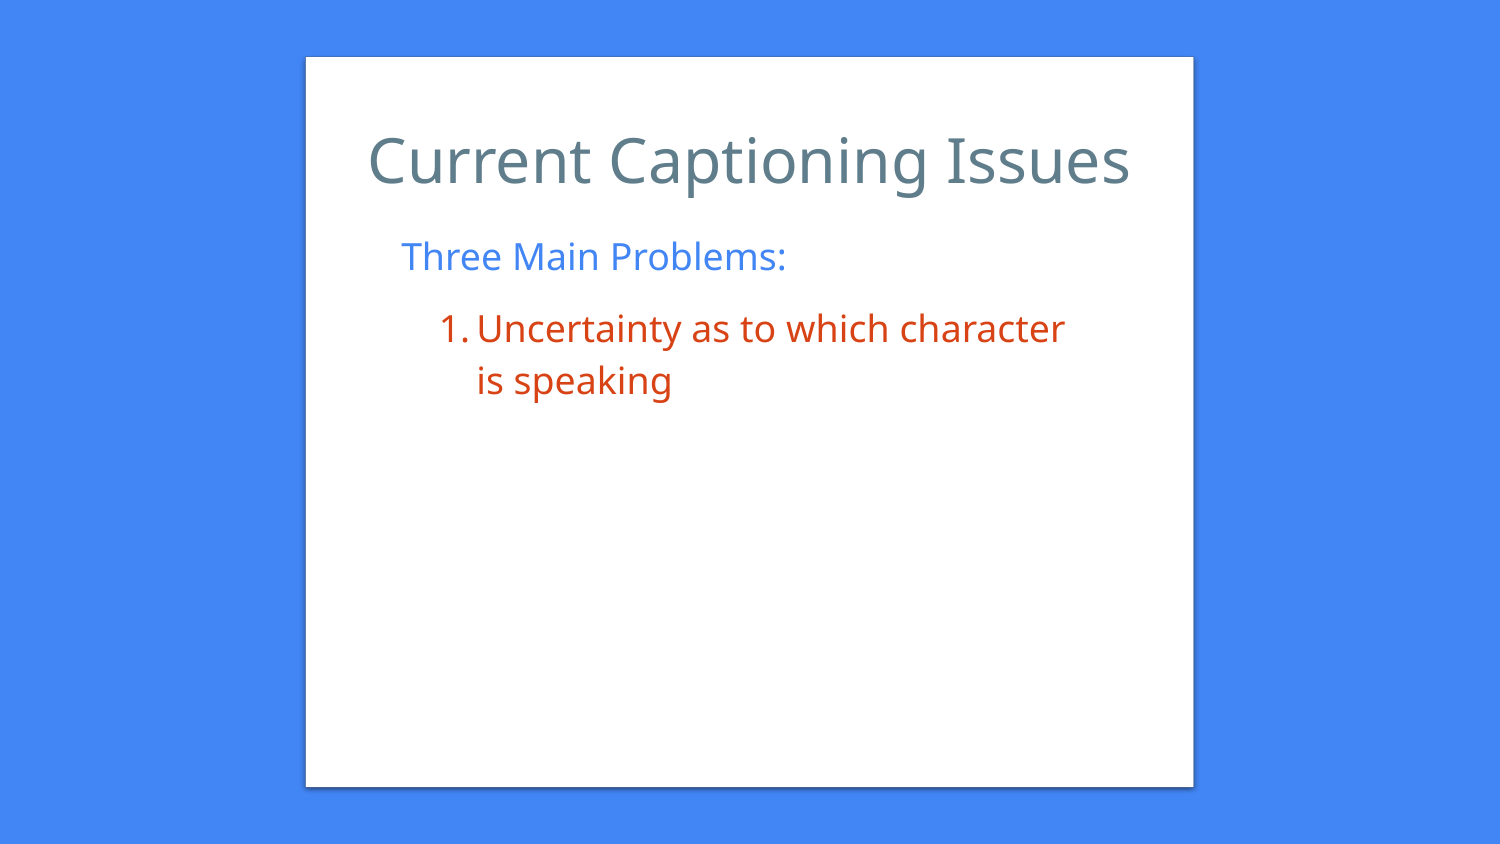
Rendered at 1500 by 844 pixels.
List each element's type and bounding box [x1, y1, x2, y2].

picture [270, 26, 1230, 818]
